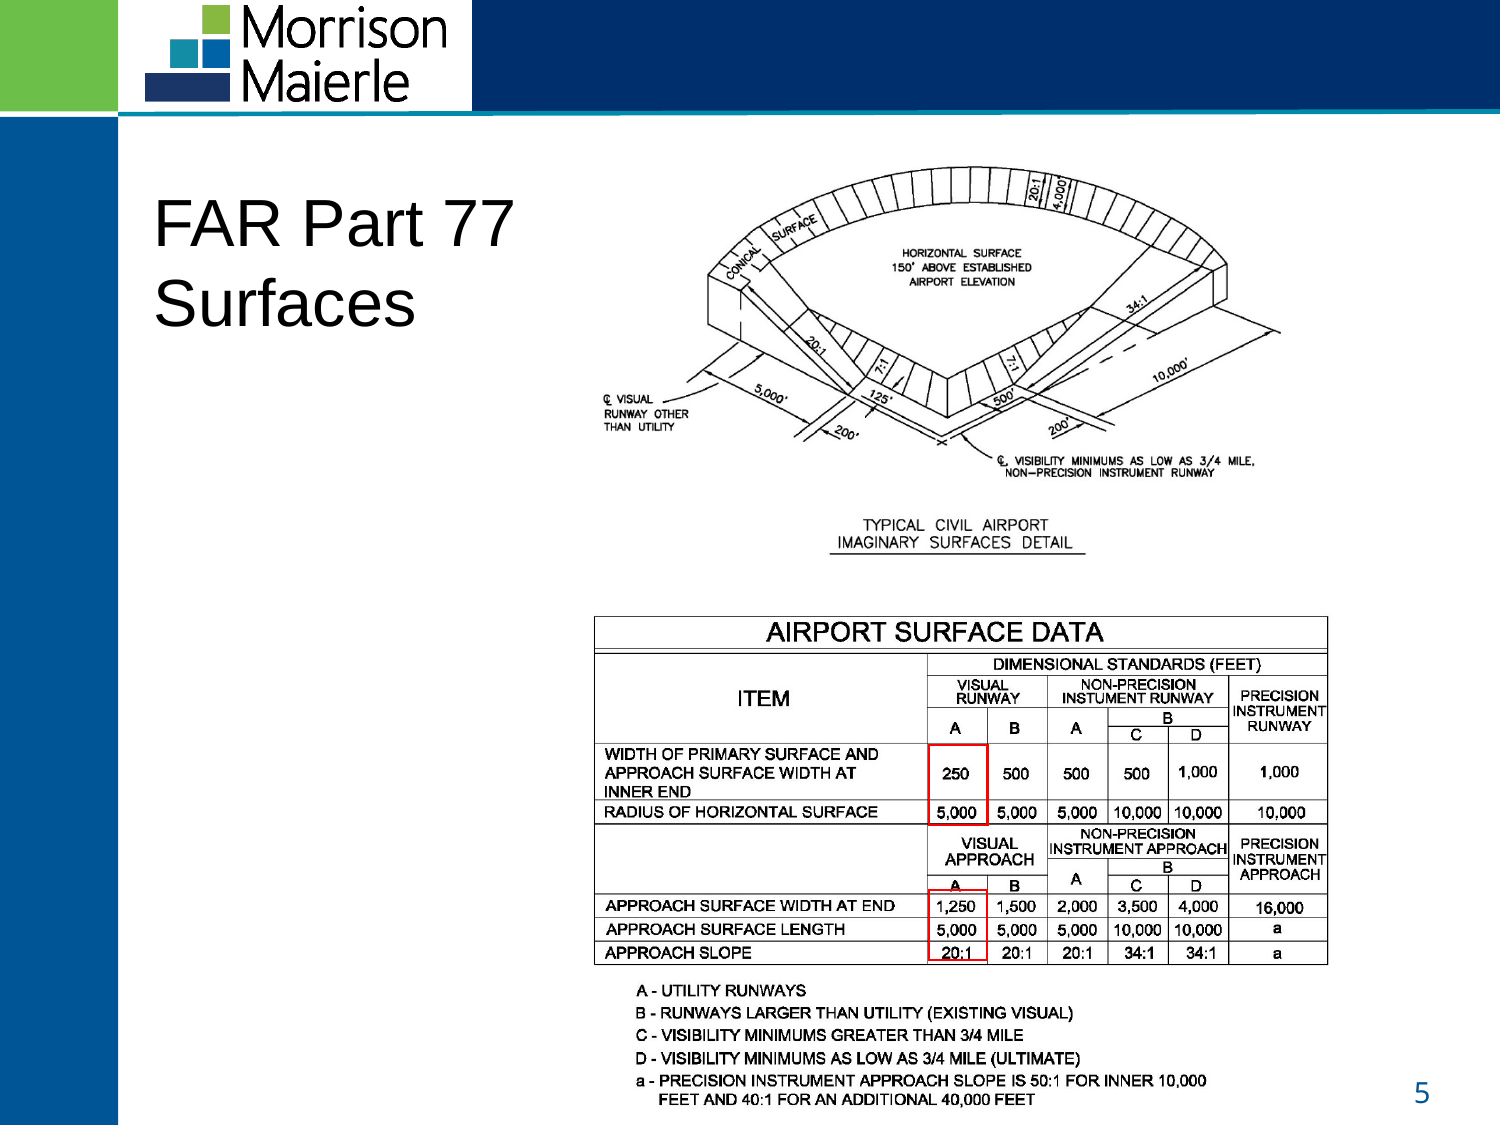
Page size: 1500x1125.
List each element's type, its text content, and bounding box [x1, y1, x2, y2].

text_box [572, 154, 1361, 1125]
text_box FAR Part 77 Surfaces [138, 172, 546, 348]
picture [145, 5, 446, 102]
